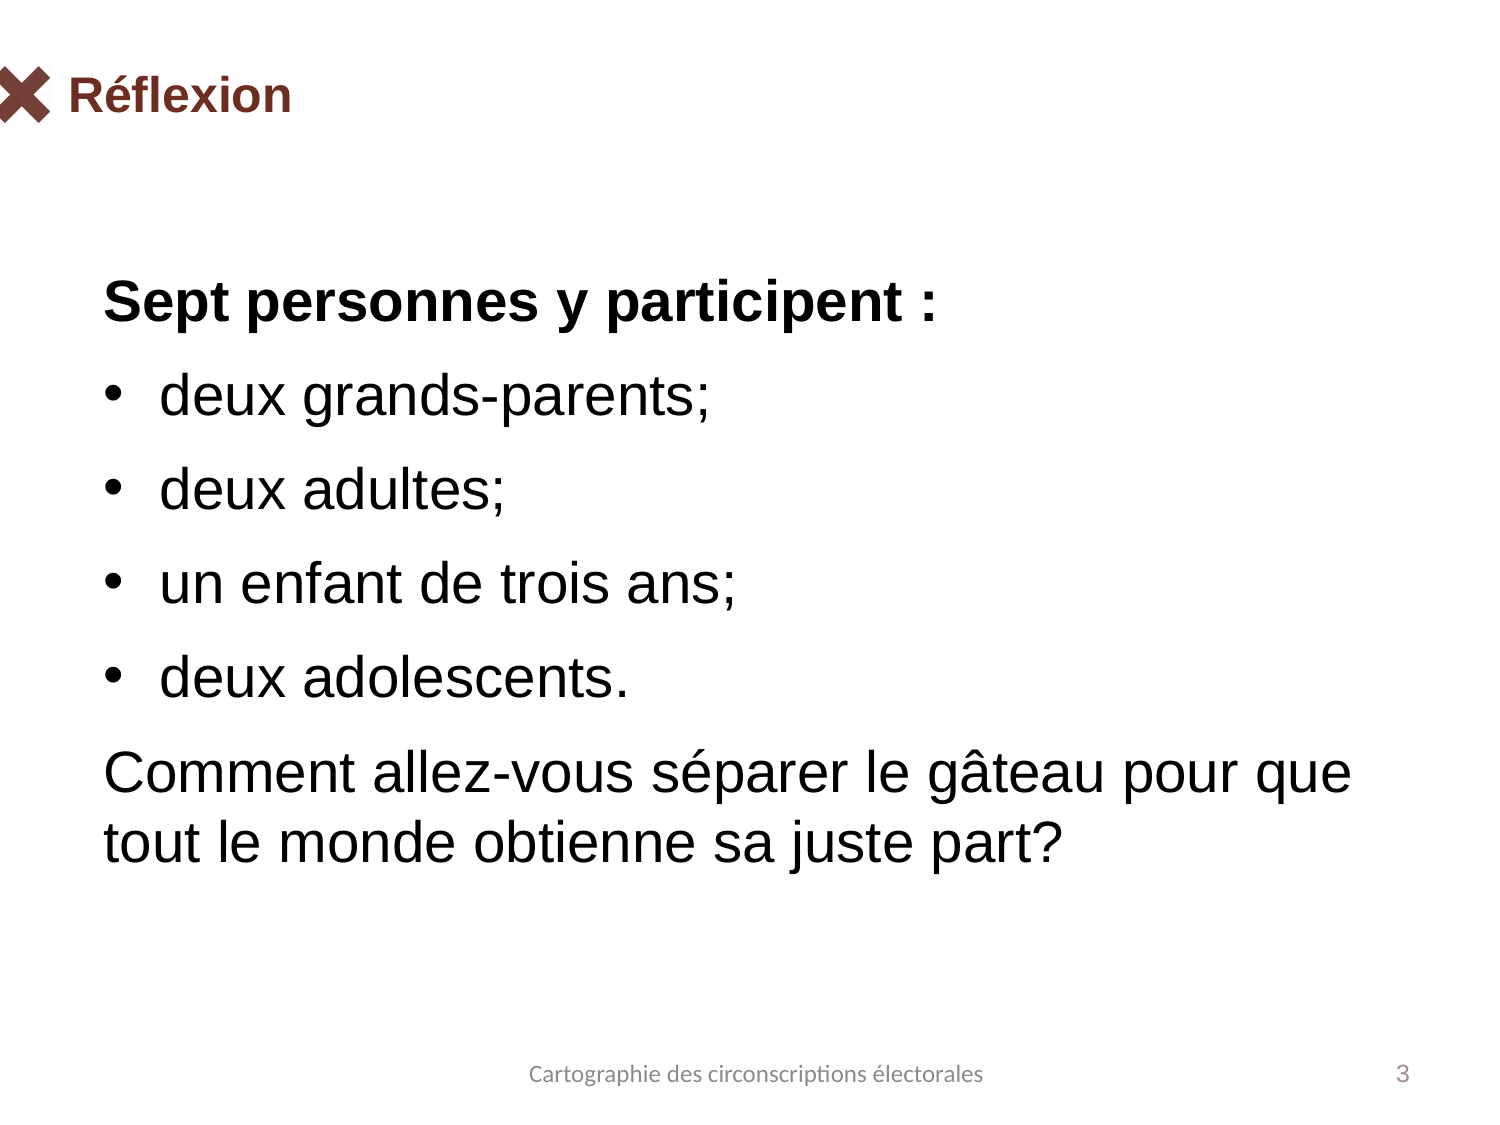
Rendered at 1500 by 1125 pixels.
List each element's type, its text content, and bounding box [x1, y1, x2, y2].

title Réflexion [53, 54, 1425, 233]
picture [0, 63, 53, 126]
footer Cartographie des circonscriptions électorales [484, 1042, 1029, 1103]
slide_number 3 [1074, 1042, 1425, 1103]
list Sept personnes y participent : deux grands-parents; deux adultes; un enfant de trois ans; deux adolescents. Comment allez-vous séparer le gâteau pour que tout le monde obtienne sa juste part? [88, 255, 1425, 1005]
